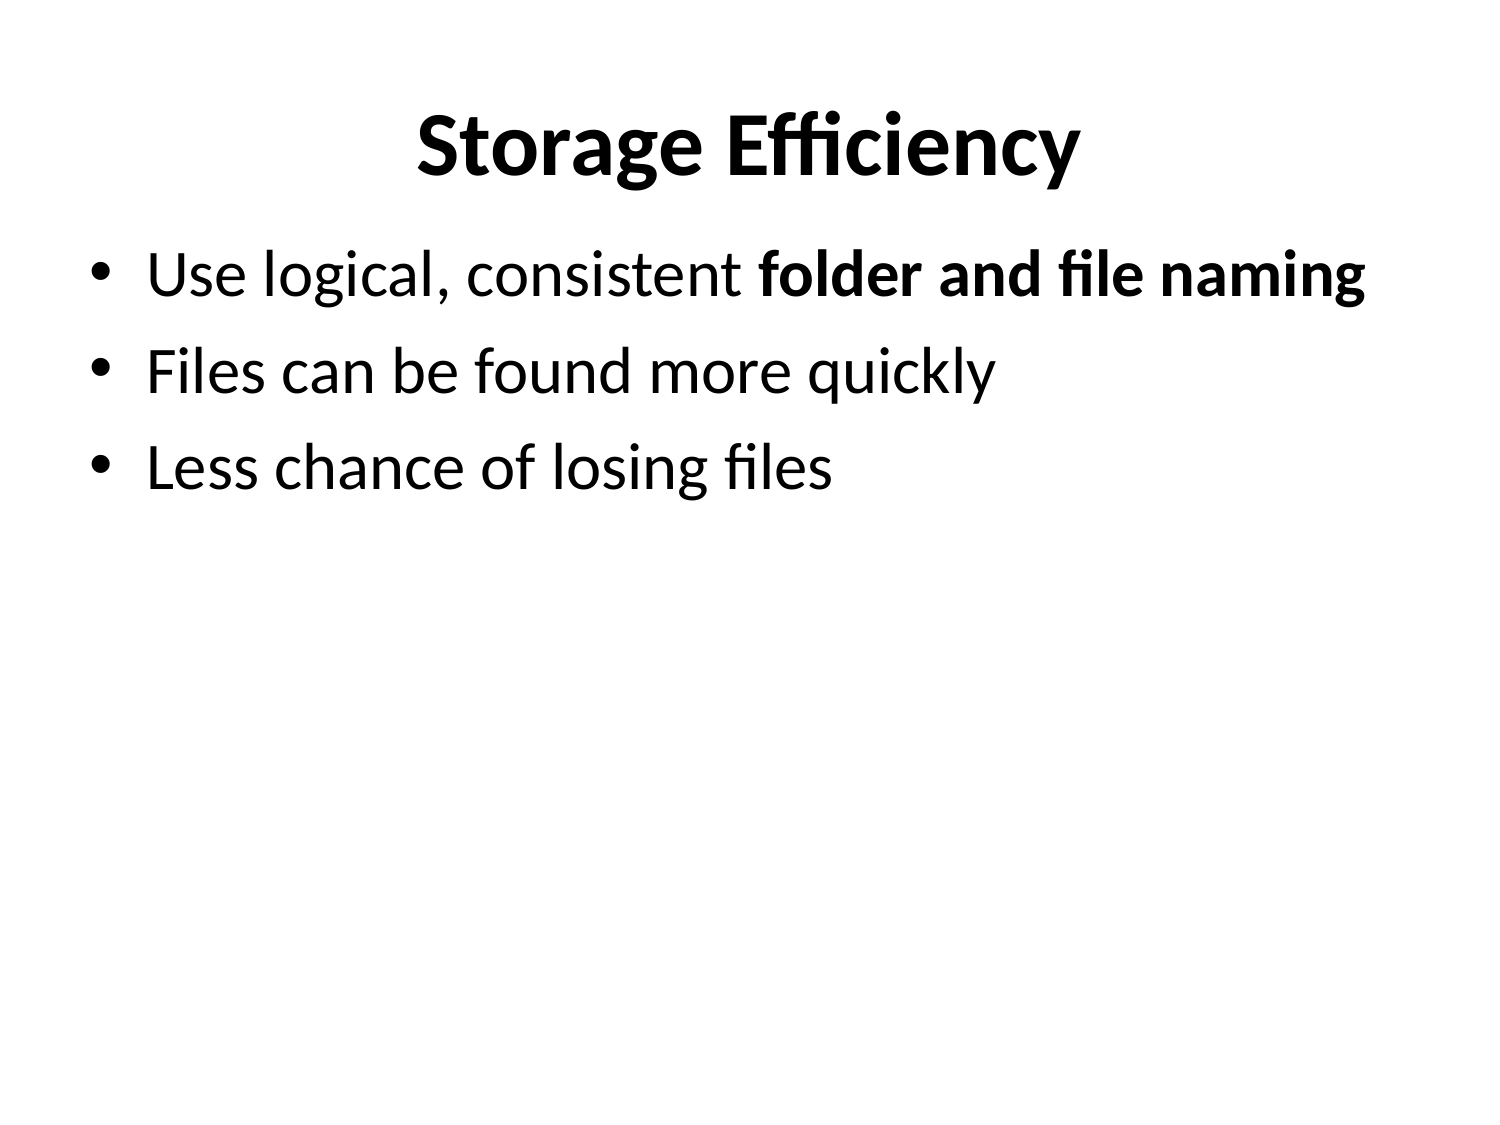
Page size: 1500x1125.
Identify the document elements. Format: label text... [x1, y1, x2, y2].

text_box Use logical, consistent folder and file naming Files can be found more quickly Less chance of losing files [75, 222, 1425, 1005]
title Storage Efficiency [75, 45, 1425, 222]
